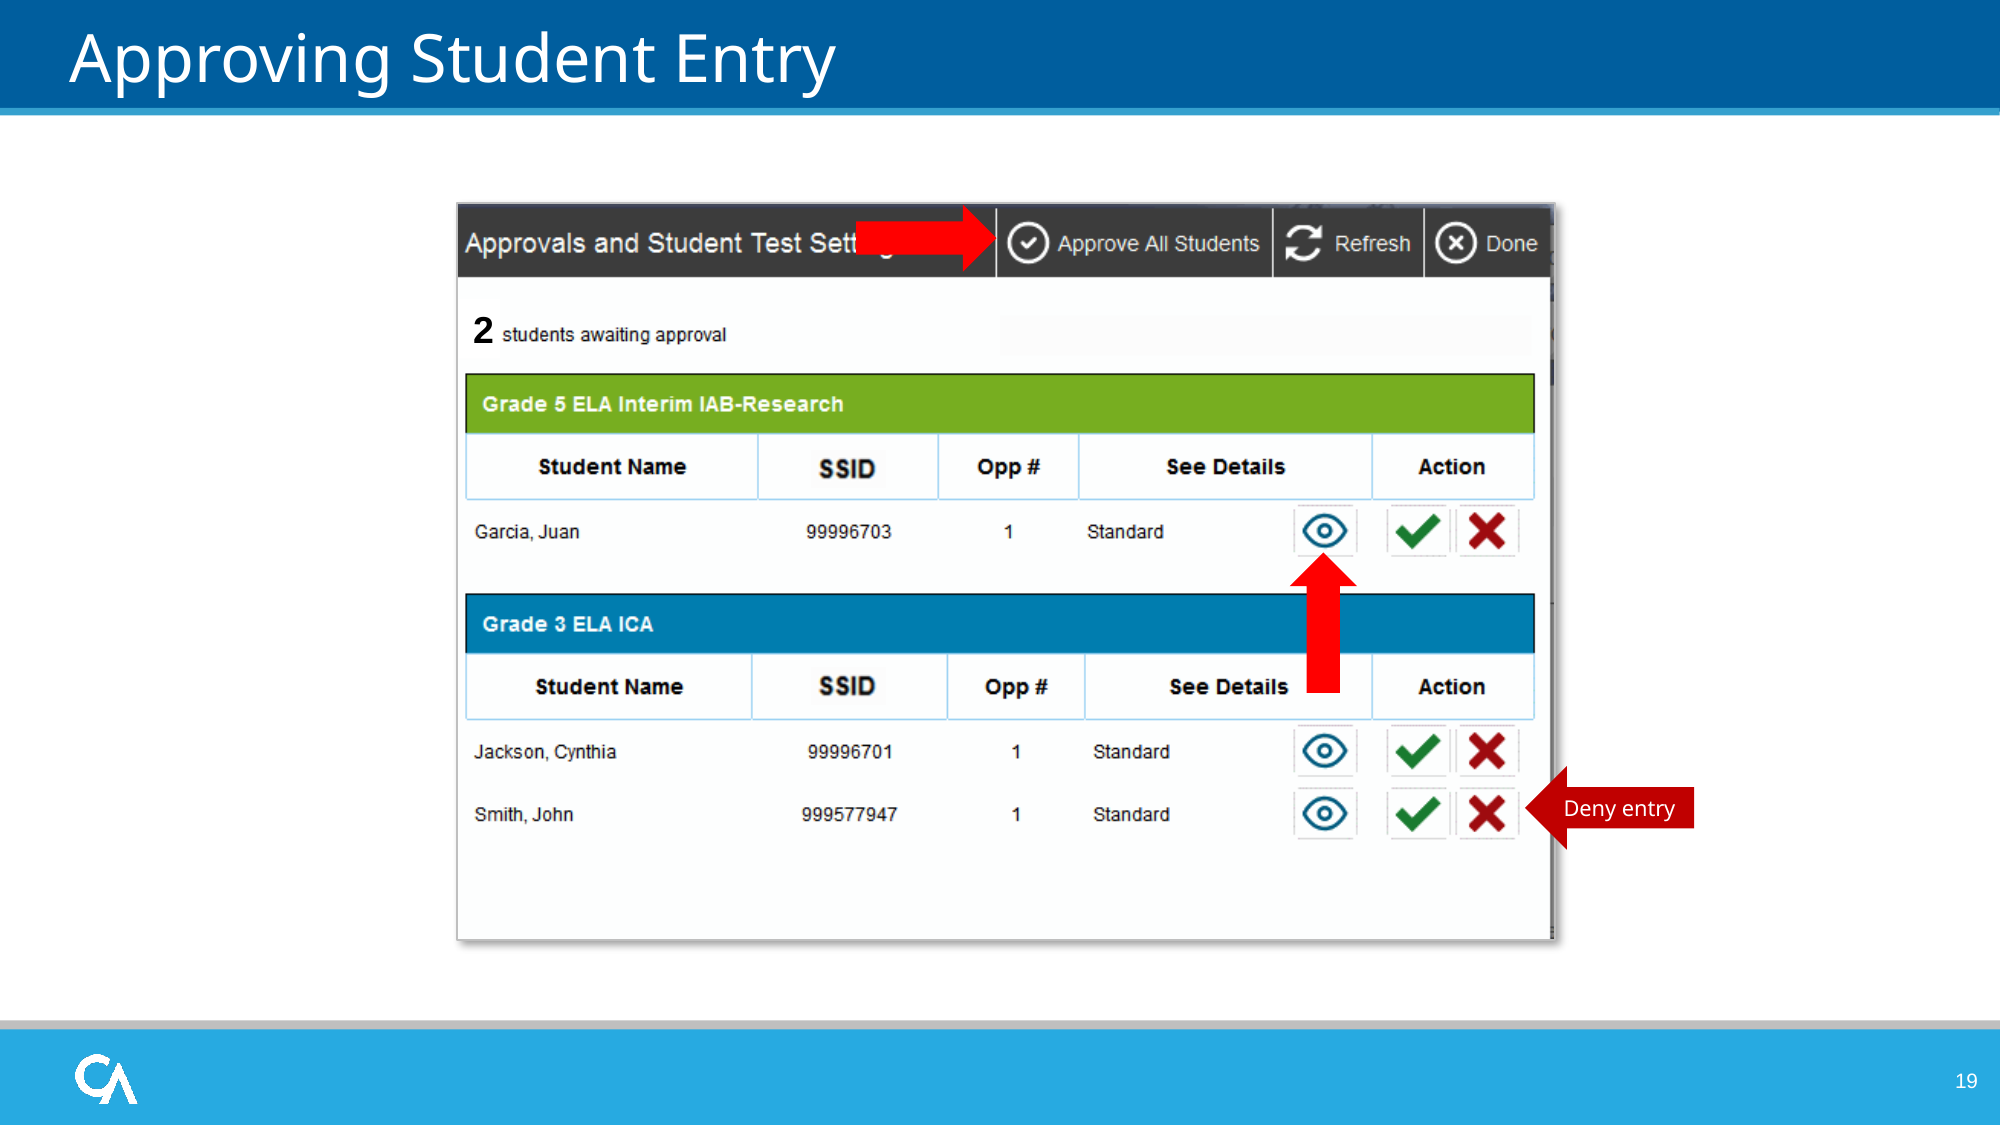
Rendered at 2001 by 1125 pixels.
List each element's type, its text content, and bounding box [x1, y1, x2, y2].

slide_number 19 [1877, 1057, 1993, 1103]
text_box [458, 298, 1532, 360]
picture [811, 667, 886, 705]
picture [75, 1054, 138, 1104]
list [458, 204, 1555, 940]
picture [811, 450, 886, 488]
title Approving Student Entry [69, 10, 1878, 96]
text_box Deny entry [1555, 765, 1695, 850]
